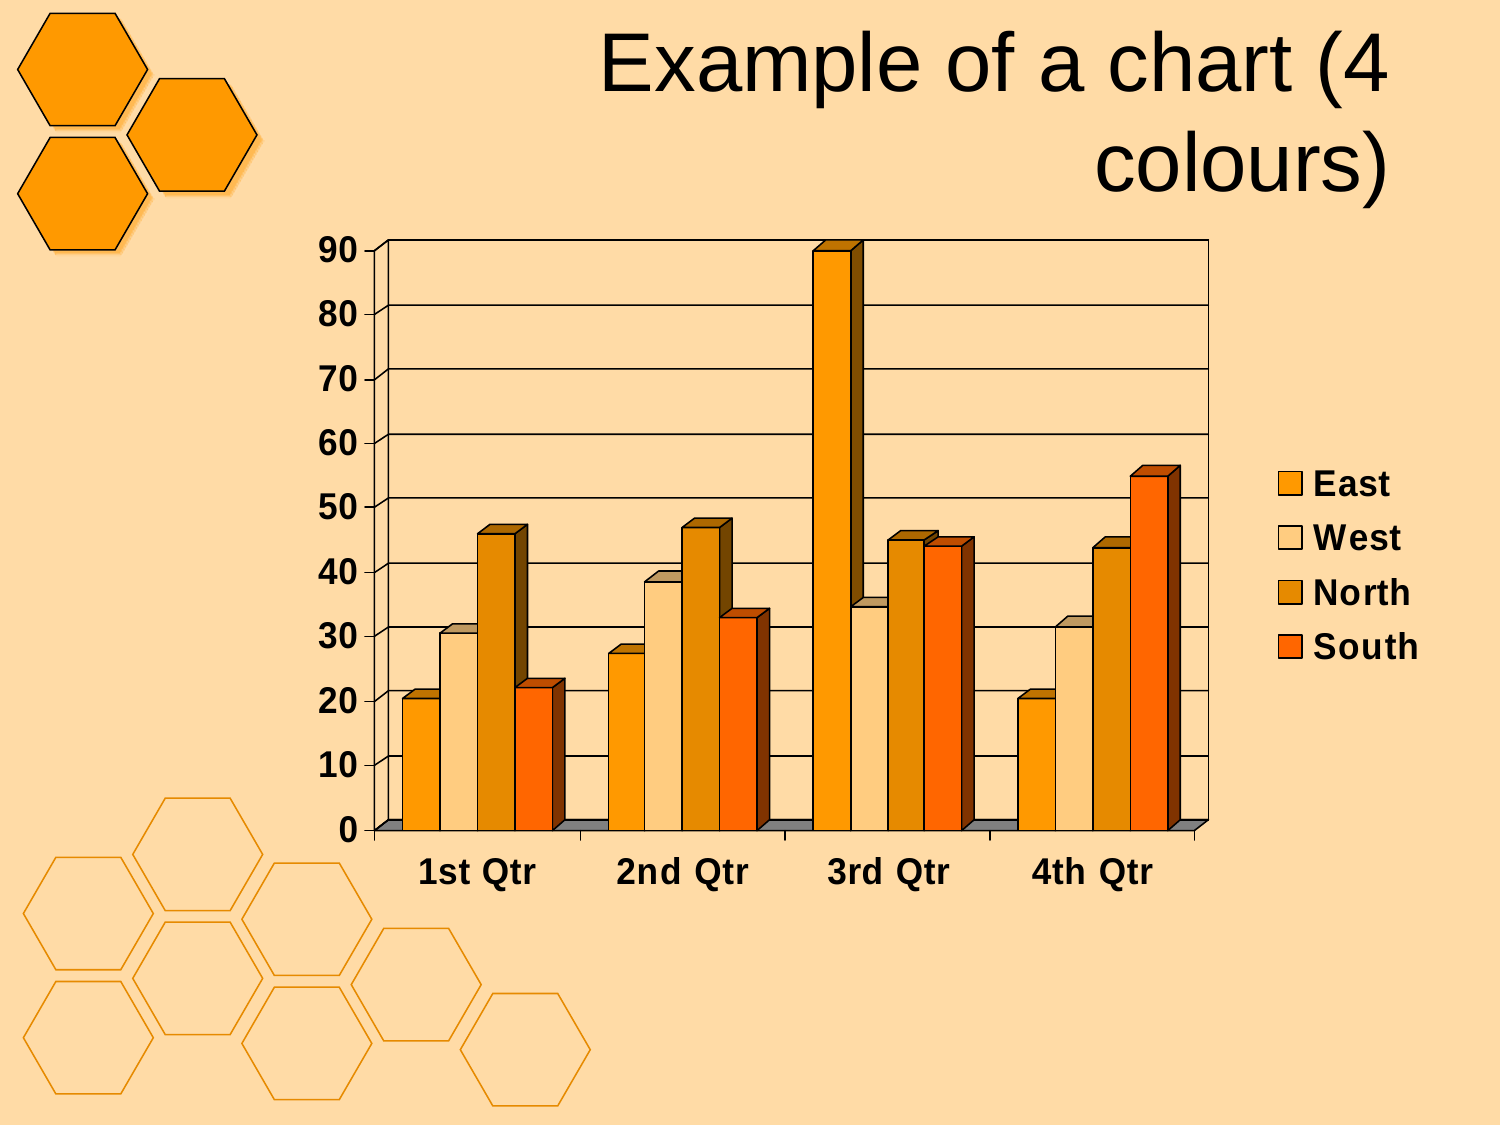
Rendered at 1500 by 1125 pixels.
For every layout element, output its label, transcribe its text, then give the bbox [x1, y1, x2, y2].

title Example of a chart (4 colours) [277, 42, 1406, 173]
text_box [247, 193, 1443, 932]
